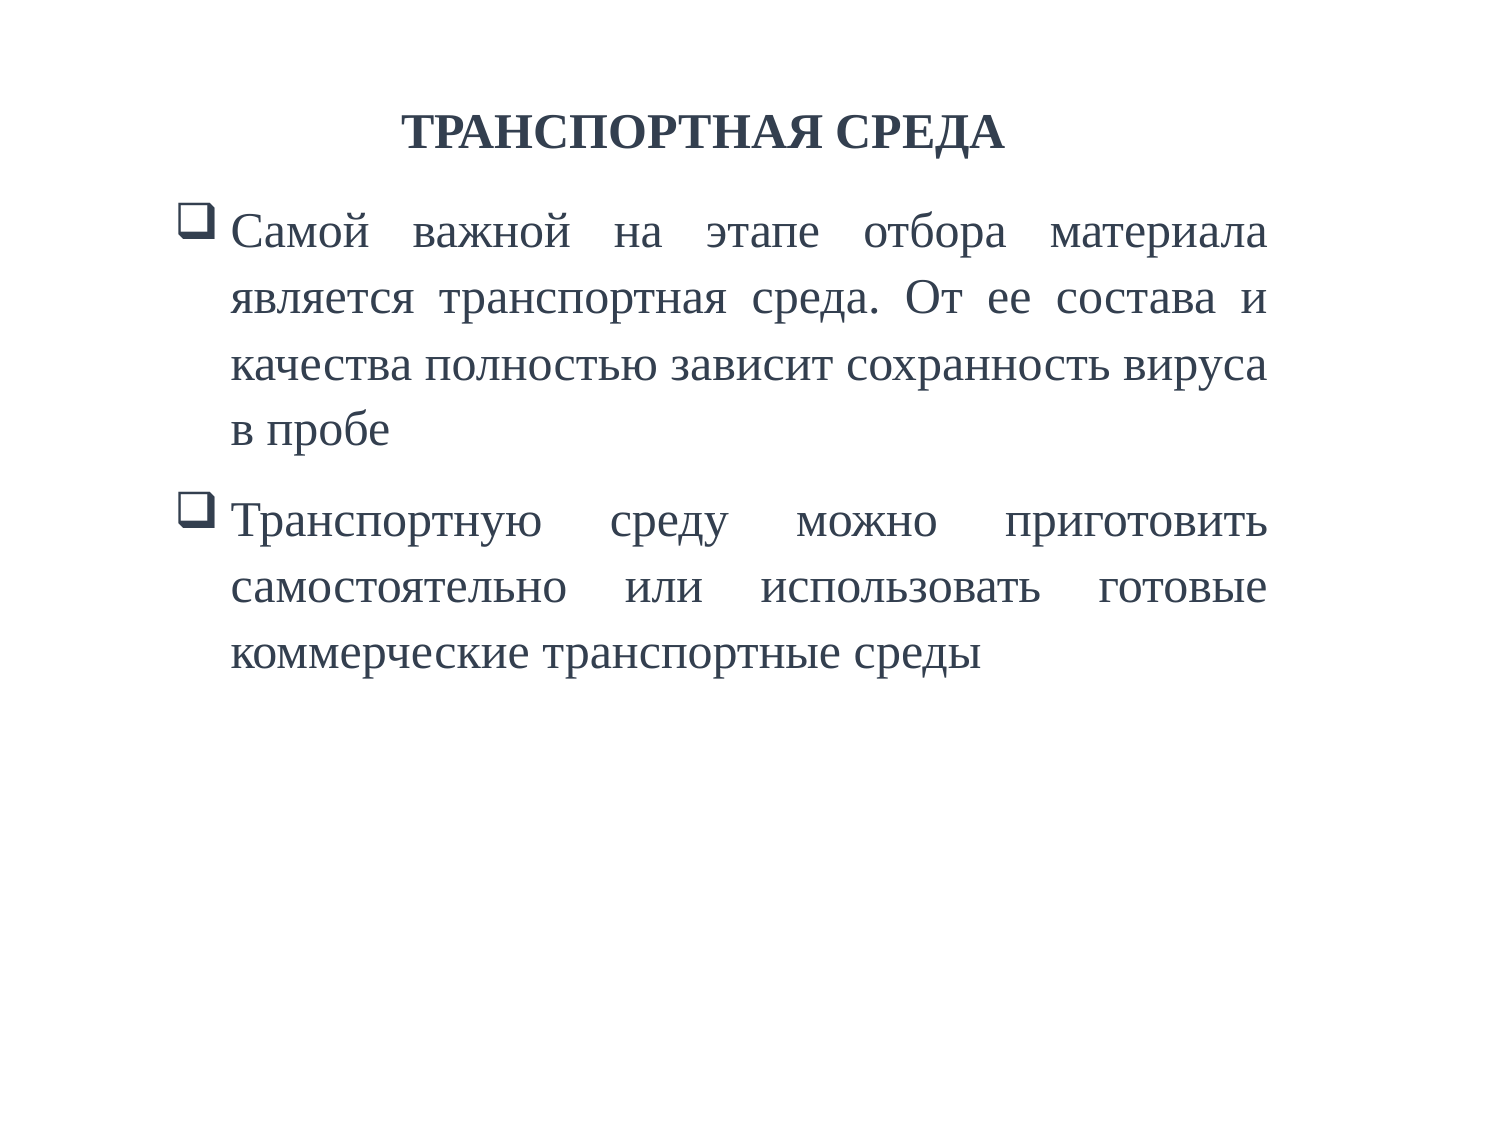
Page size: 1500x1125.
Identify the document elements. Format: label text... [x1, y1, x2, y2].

text_box Самой важной на этапе отбора материала является транспортная среда. От ее состава и качества полностью зависит сохранность вируса в пробе Транспортную среду можно приготовить самостоятельно или использовать готовые коммерческие транспортные среды [159, 184, 1284, 863]
text_box ТРАНСПОРТНАЯ СРЕДА [123, 30, 1284, 166]
